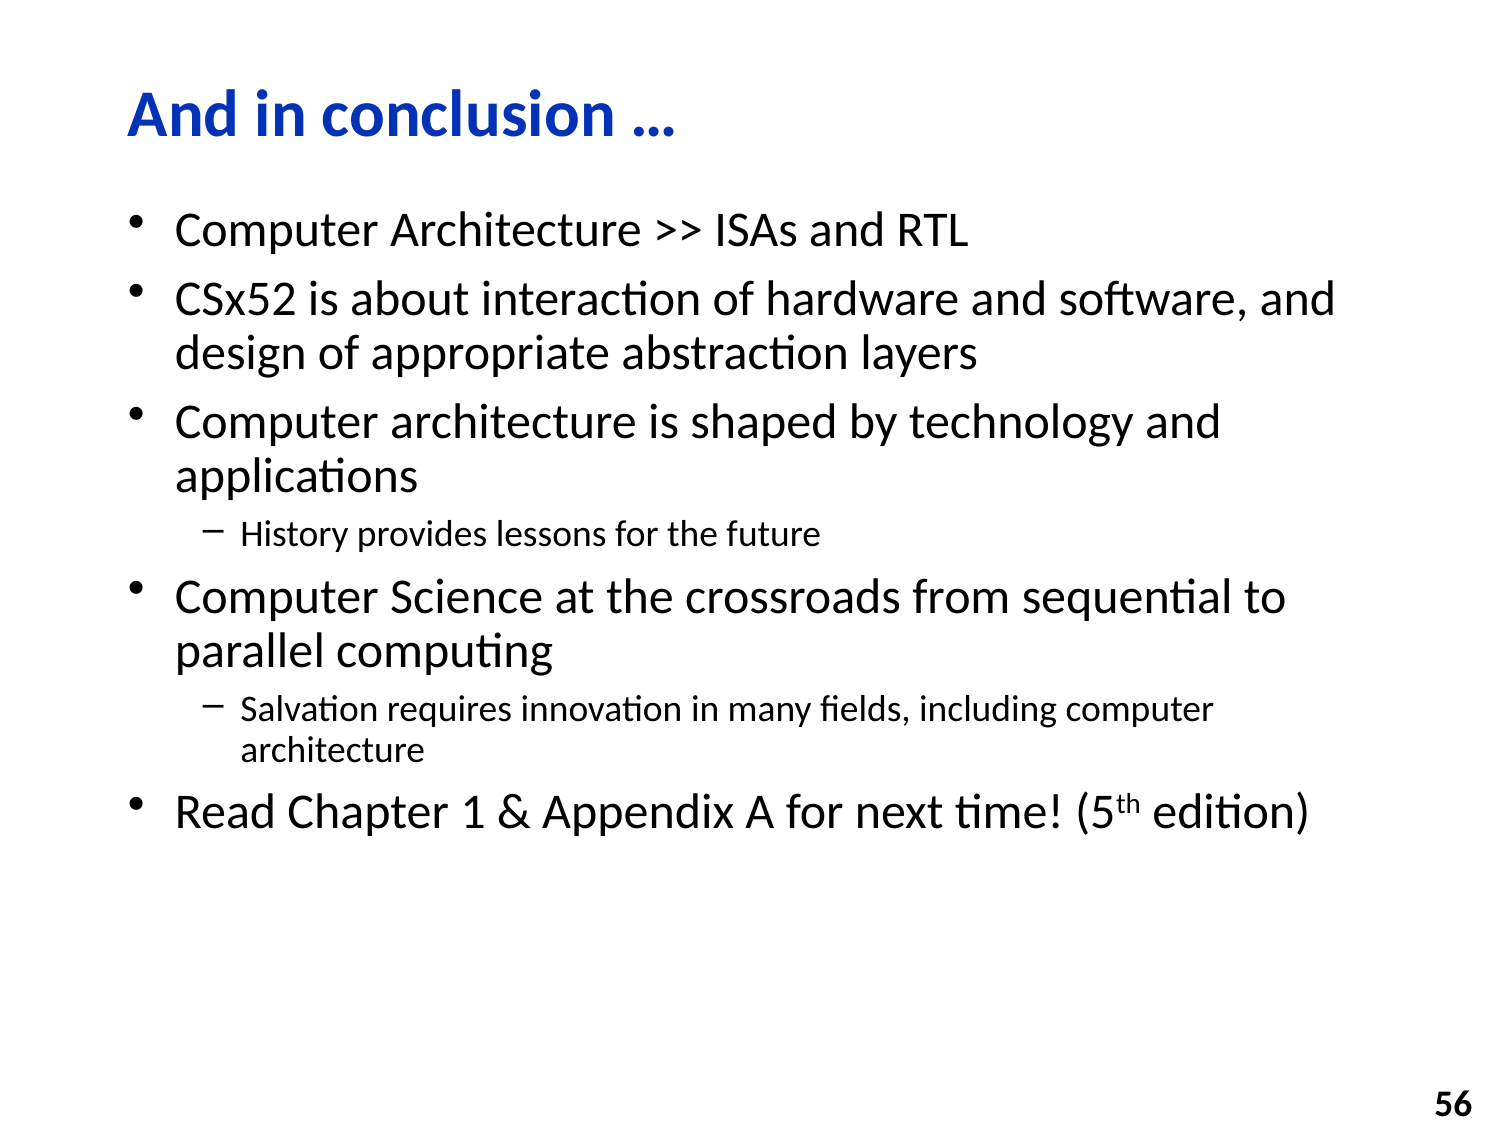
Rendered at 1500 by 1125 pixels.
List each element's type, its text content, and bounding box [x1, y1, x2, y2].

list Computer Architecture >> ISAs and RTL CSx52 is about interaction of hardware and software, and design of appropriate abstraction layers Computer architecture is shaped by technology and applications History provides lessons for the future Computer Science at the crossroads from sequential to parallel computing Salvation requires innovation in many fields, including computer architecture Read Chapter 1 & Appendix A for next time! (5th edition) [112, 195, 1376, 1058]
slide_number 56 [1174, 1076, 1488, 1125]
title And in conclusion … [112, 53, 1310, 176]
